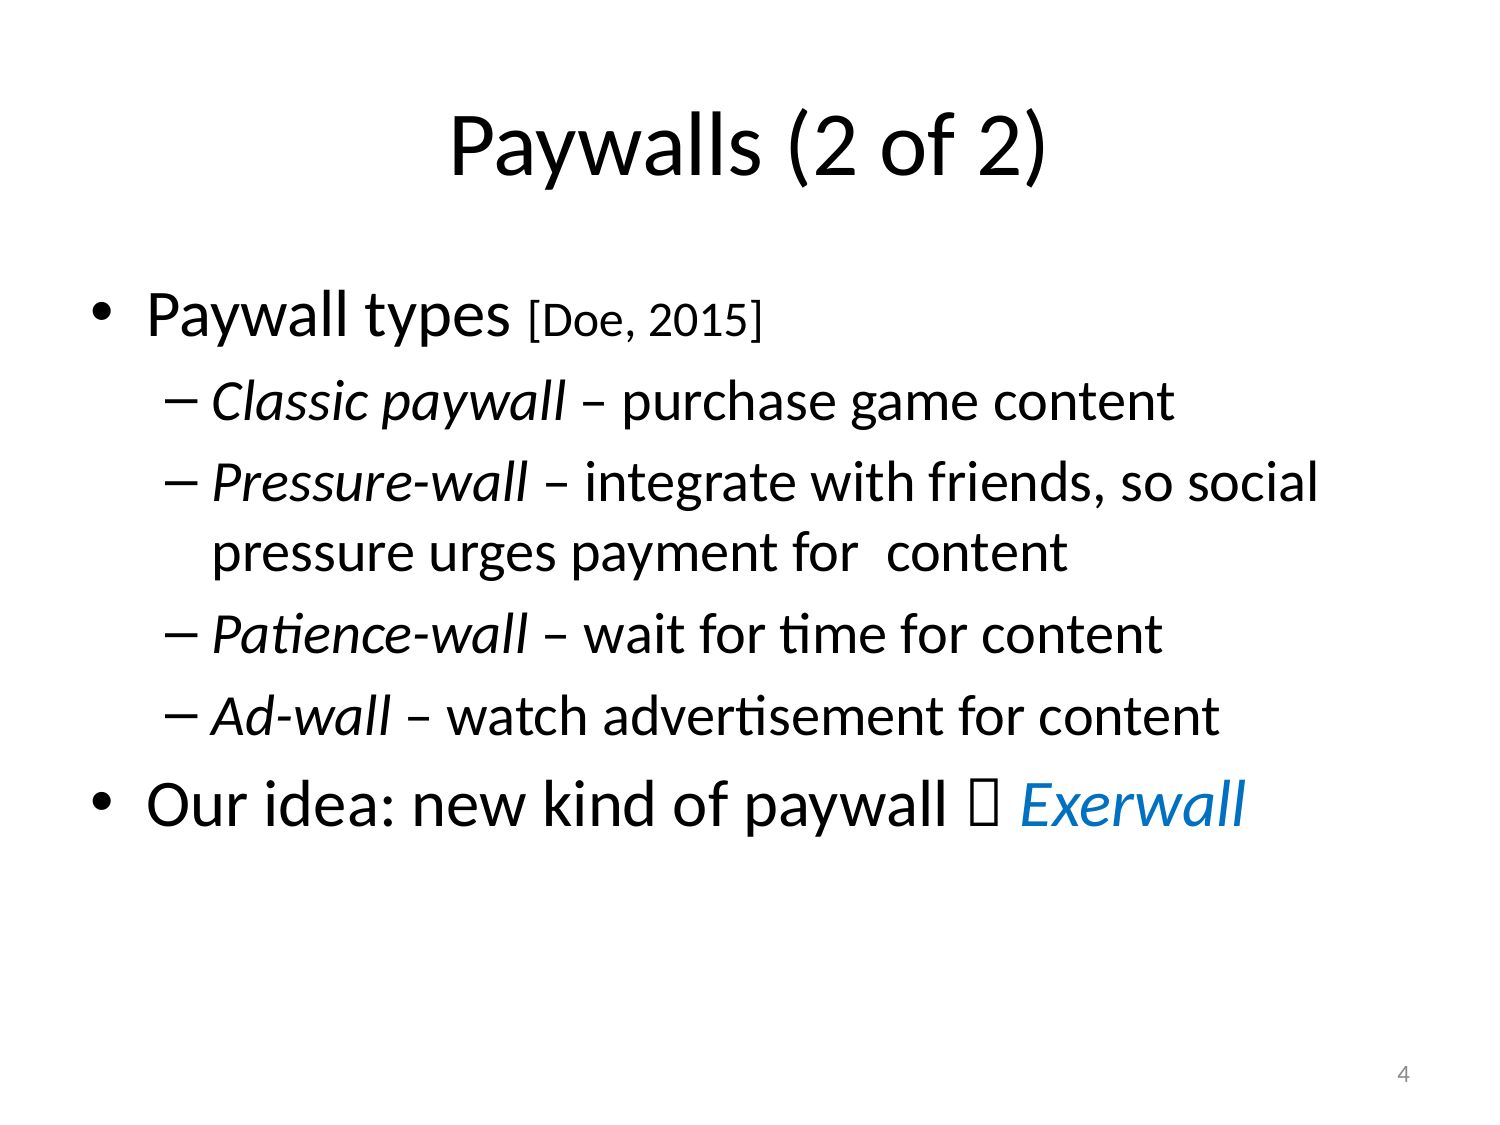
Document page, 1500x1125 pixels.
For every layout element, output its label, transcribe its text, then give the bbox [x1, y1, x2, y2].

list Paywall types [Doe, 2015] Classic paywall – purchase game content Pressure-wall – integrate with friends, so social pressure urges payment for content Patience-wall – wait for time for content Ad-wall – watch advertisement for content Our idea: new kind of paywall  Exerwall [75, 262, 1425, 1005]
title Paywalls (2 of 2) [75, 45, 1425, 233]
slide_number 4 [1074, 1042, 1425, 1103]
